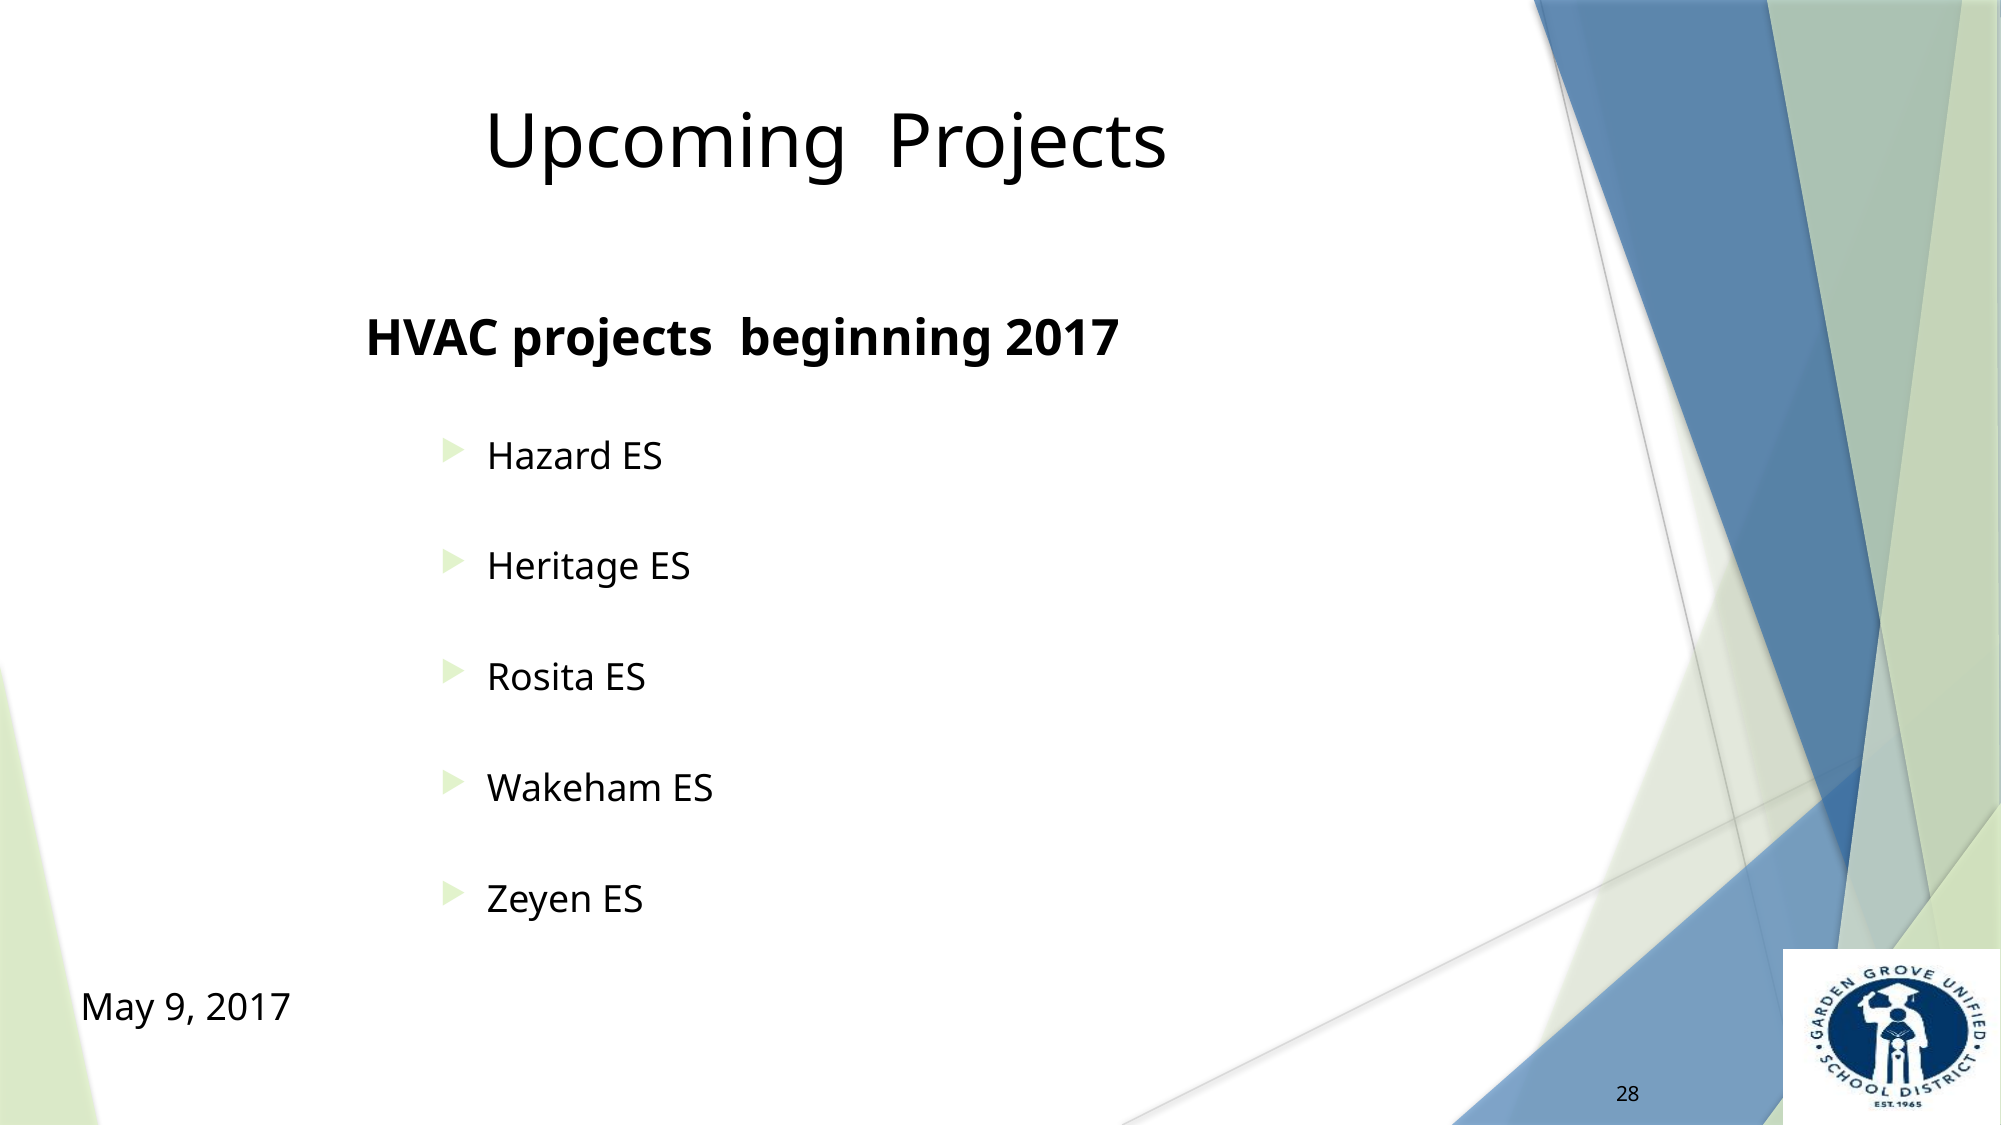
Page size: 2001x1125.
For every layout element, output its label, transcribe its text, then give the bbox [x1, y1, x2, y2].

slide_number 28 [1542, 1065, 1655, 1125]
text_box May 9, 2017 [65, 975, 543, 1036]
list HVAC projects beginning 2017 Hazard ES Heritage ES Rosita ES Wakeham ES Zeyen ES [350, 237, 1375, 1037]
text_box Upcoming Projects [303, 50, 1350, 225]
picture [1783, 949, 2001, 1125]
